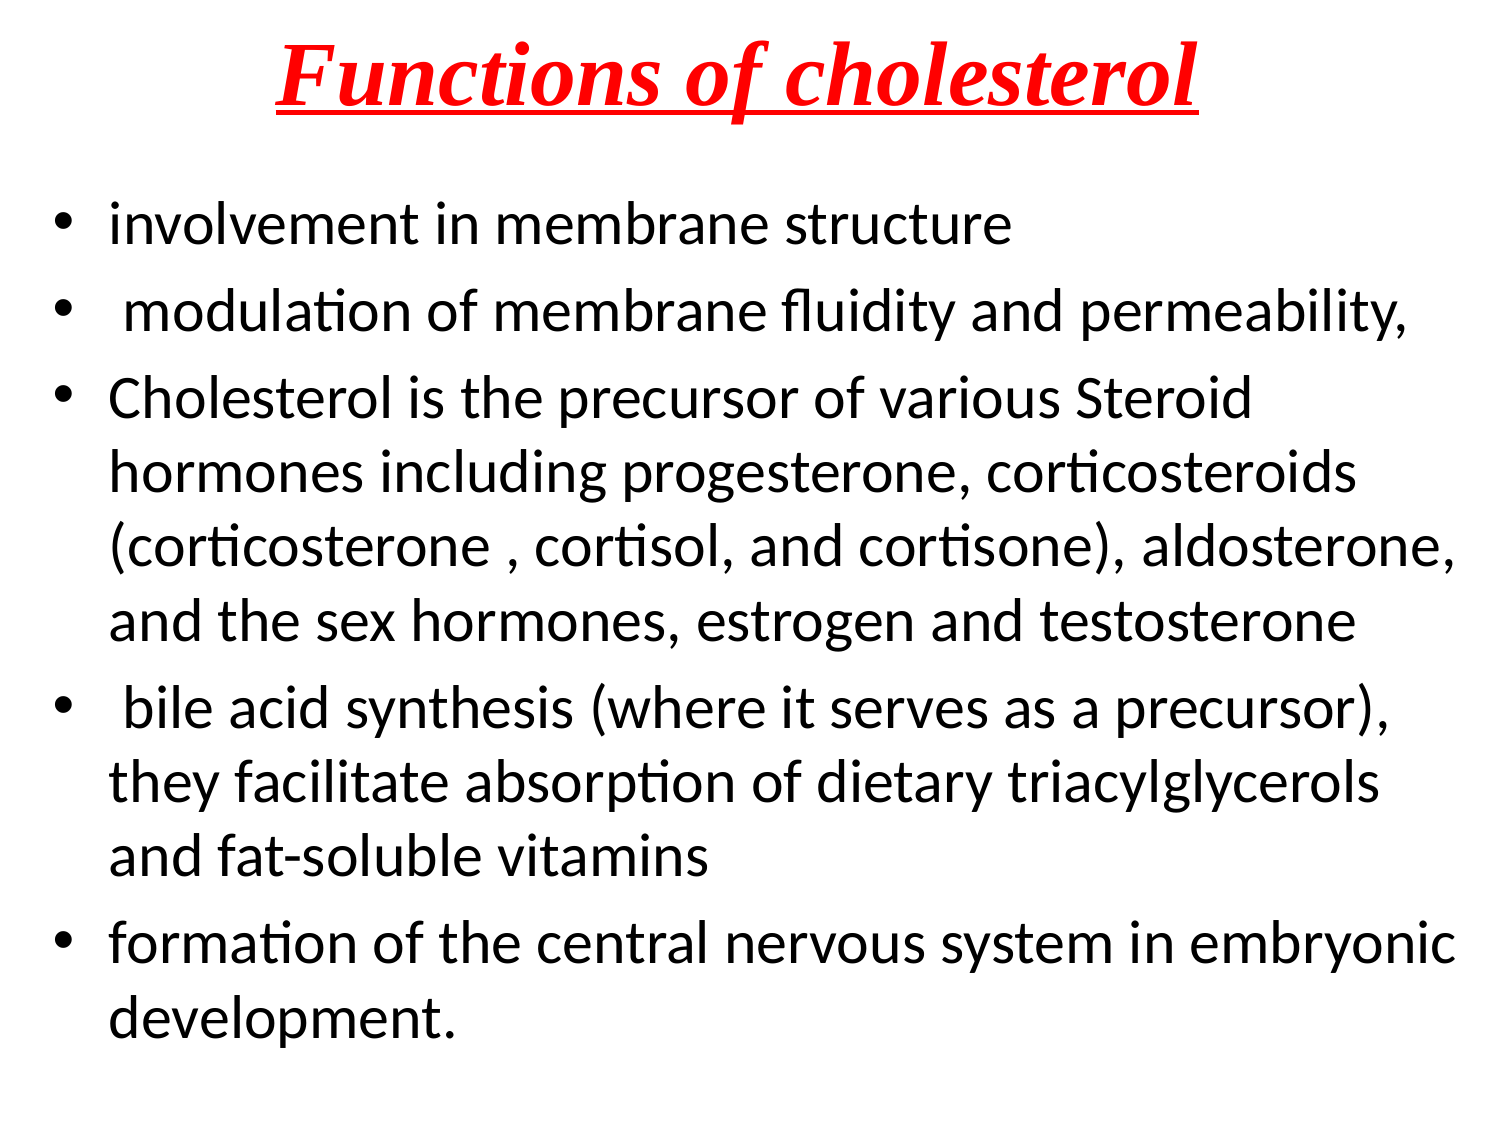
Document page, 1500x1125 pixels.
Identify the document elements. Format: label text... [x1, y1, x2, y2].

title Functions of cholesterol [62, 0, 1413, 138]
list involvement in membrane structure modulation of membrane fluidity and permeability, Cholesterol is the precursor of various Steroid hormones including progesterone, corticosteroids (corticosterone , cortisol, and cortisone), aldosterone, and the sex hormones, estrogen and testosterone bile acid synthesis (where it serves as a precursor), they facilitate absorption of dietary triacylglycerols and fat-soluble vitamins formation of the central nervous system in embryonic development. [37, 174, 1475, 1125]
